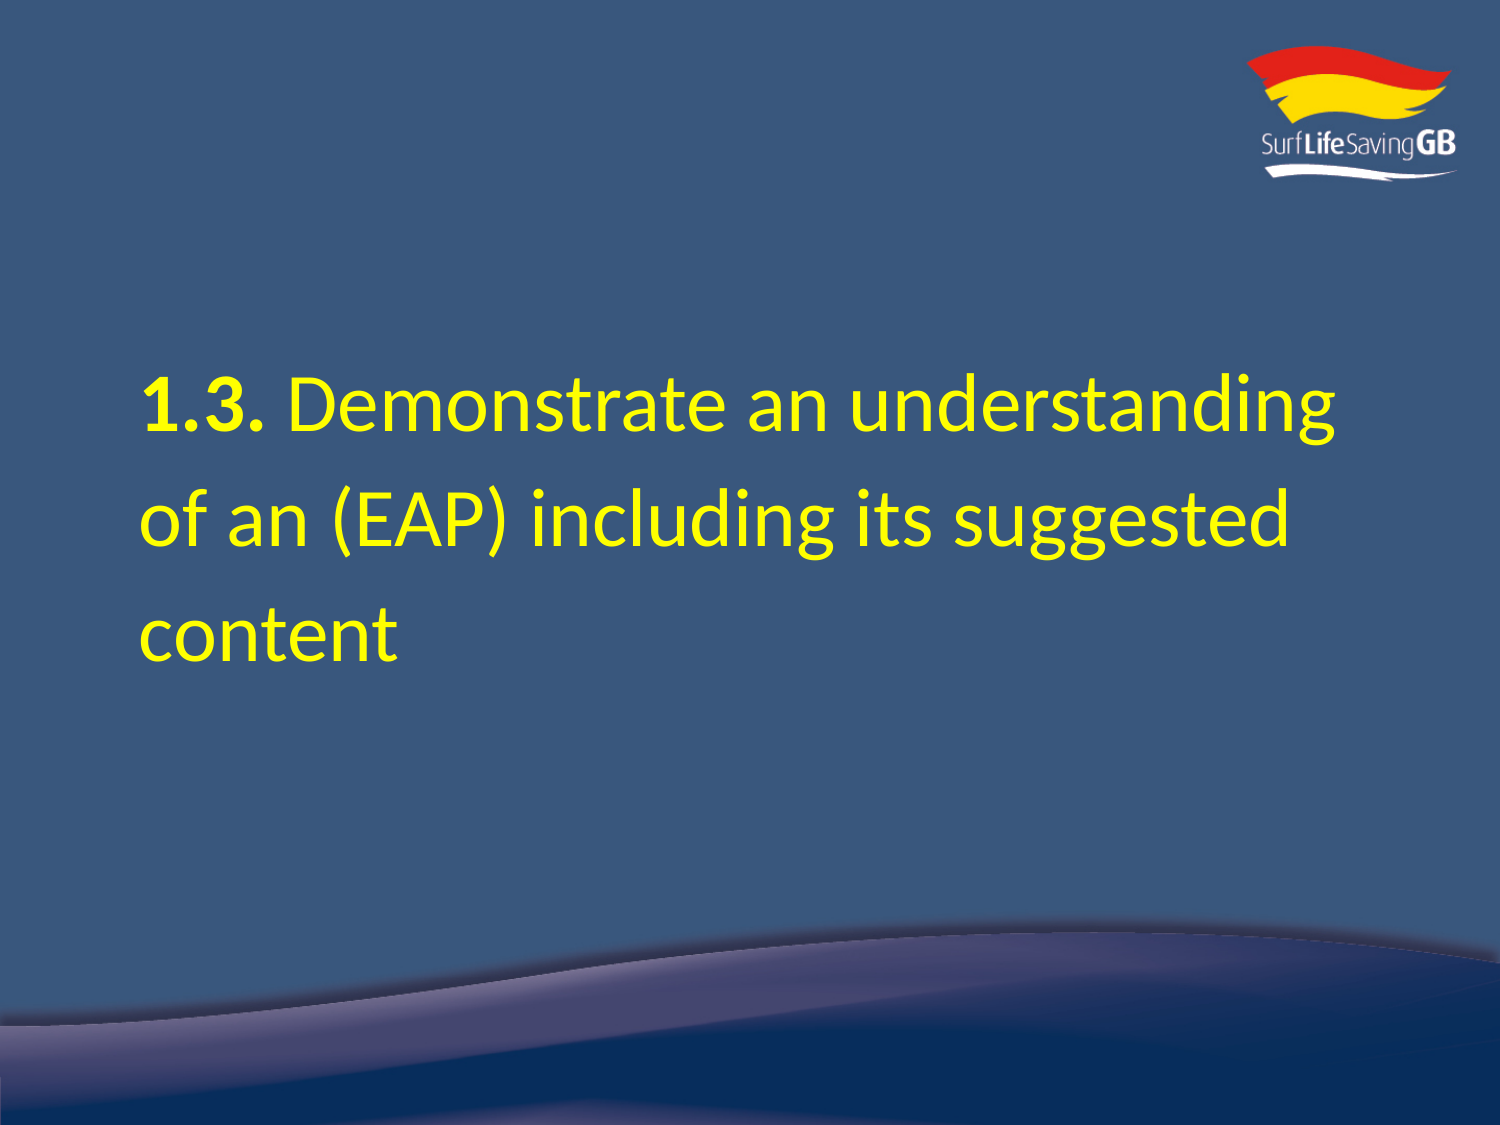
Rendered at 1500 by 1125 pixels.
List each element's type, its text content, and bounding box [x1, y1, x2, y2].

picture [0, 0, 1500, 1125]
text_box 1.3. Demonstrate an understanding of an (EAP) including its suggested content [124, 325, 1365, 686]
